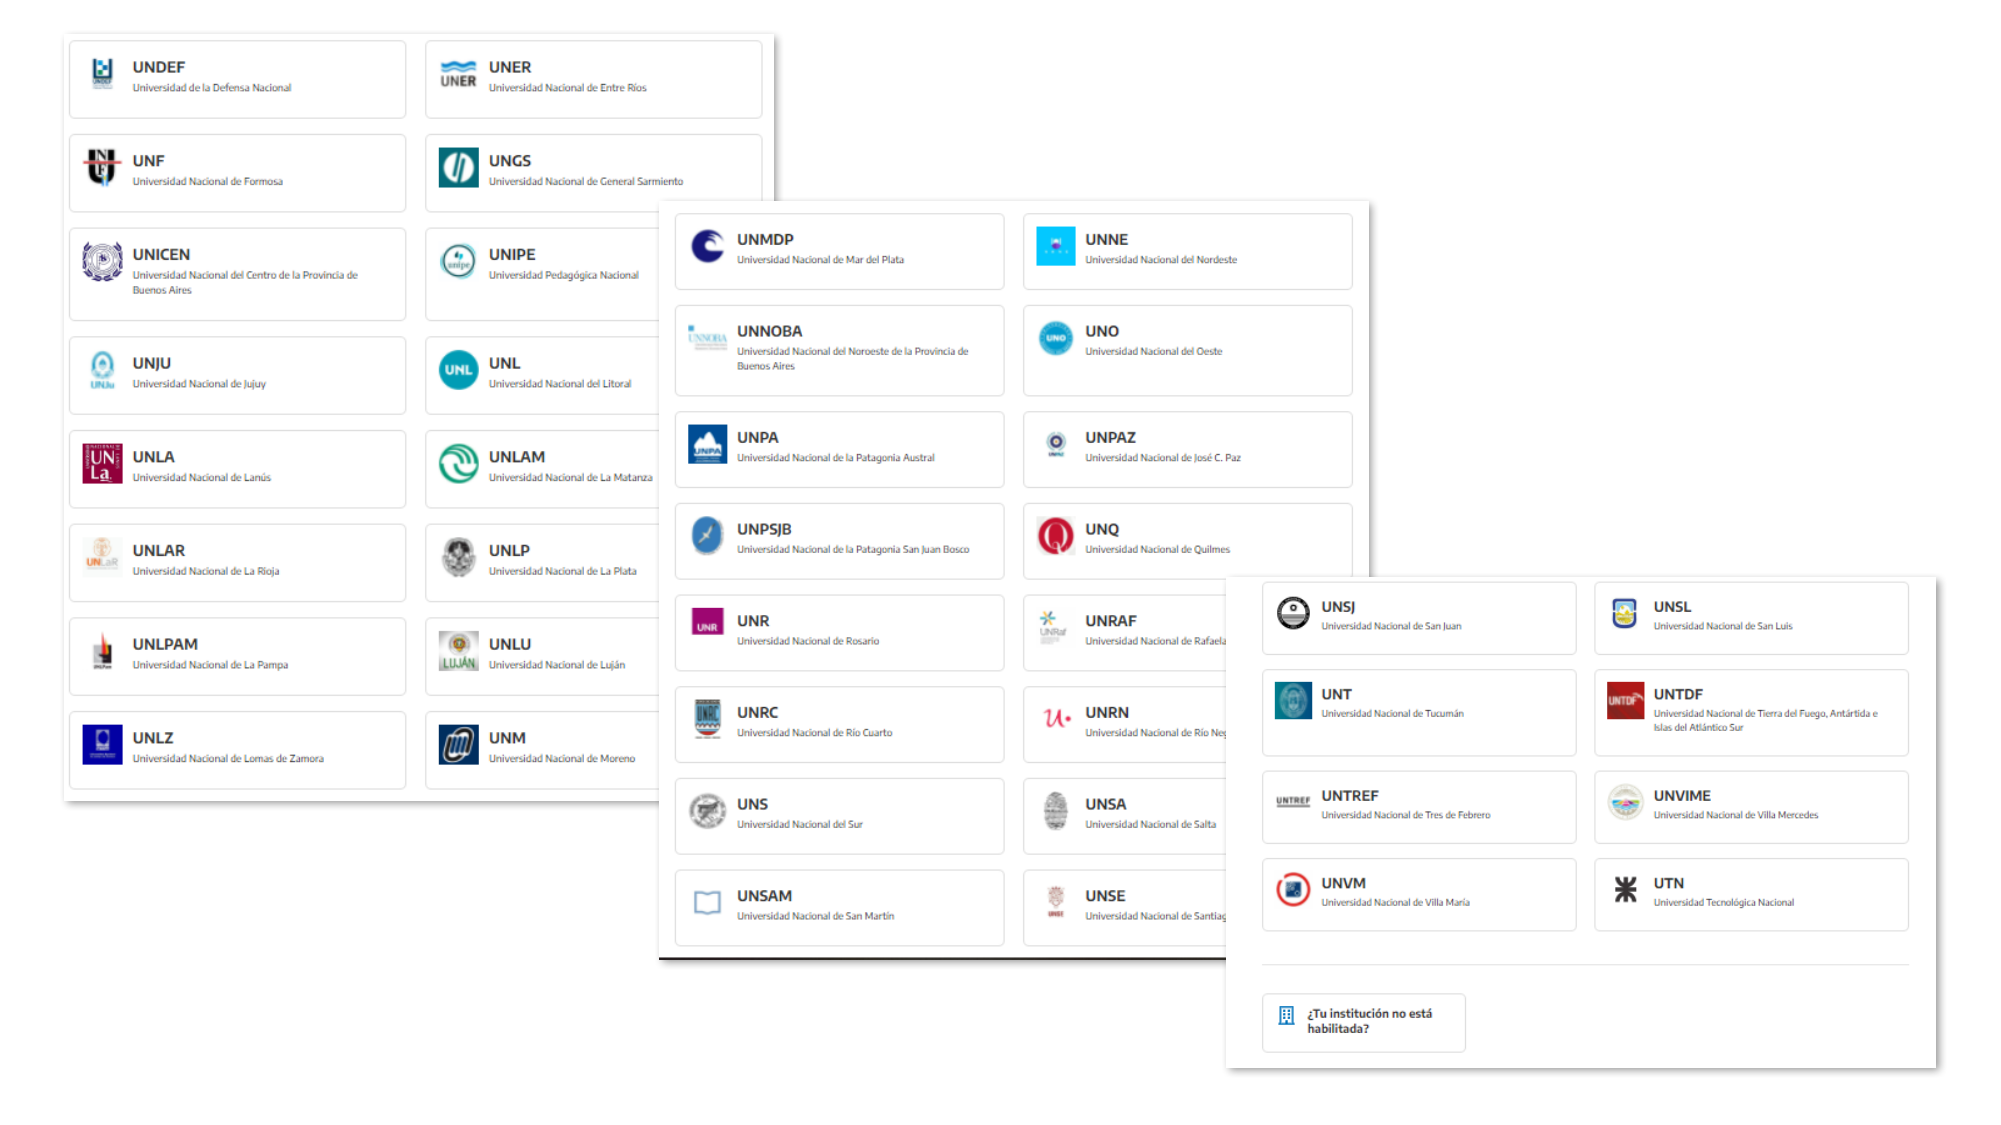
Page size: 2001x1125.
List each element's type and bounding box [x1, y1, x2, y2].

picture [64, 33, 1936, 1068]
